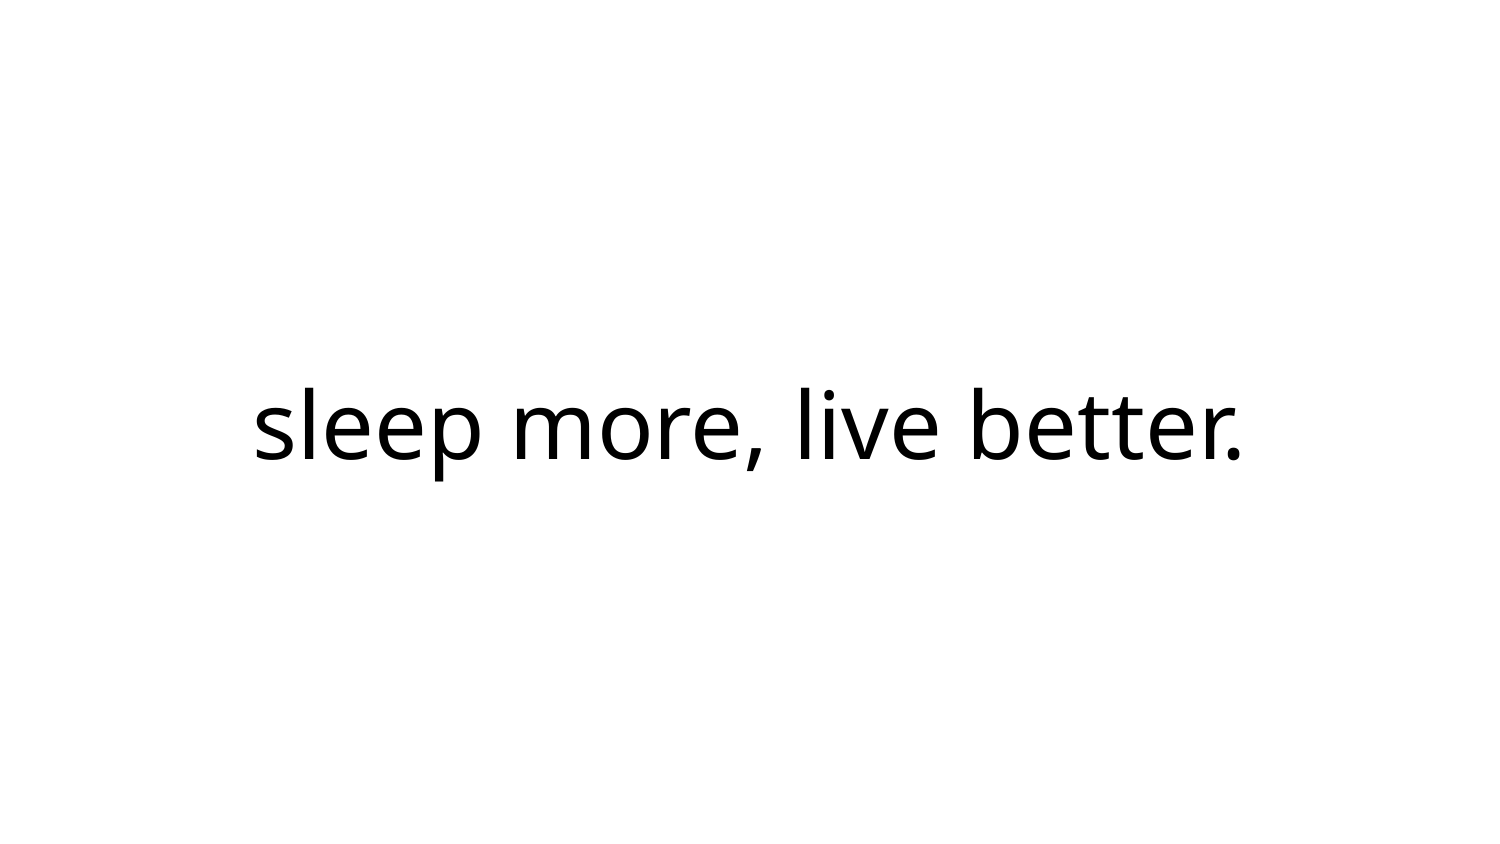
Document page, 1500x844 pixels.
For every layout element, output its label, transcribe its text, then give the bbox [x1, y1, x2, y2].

title sleep more, live better. [51, 352, 1449, 491]
